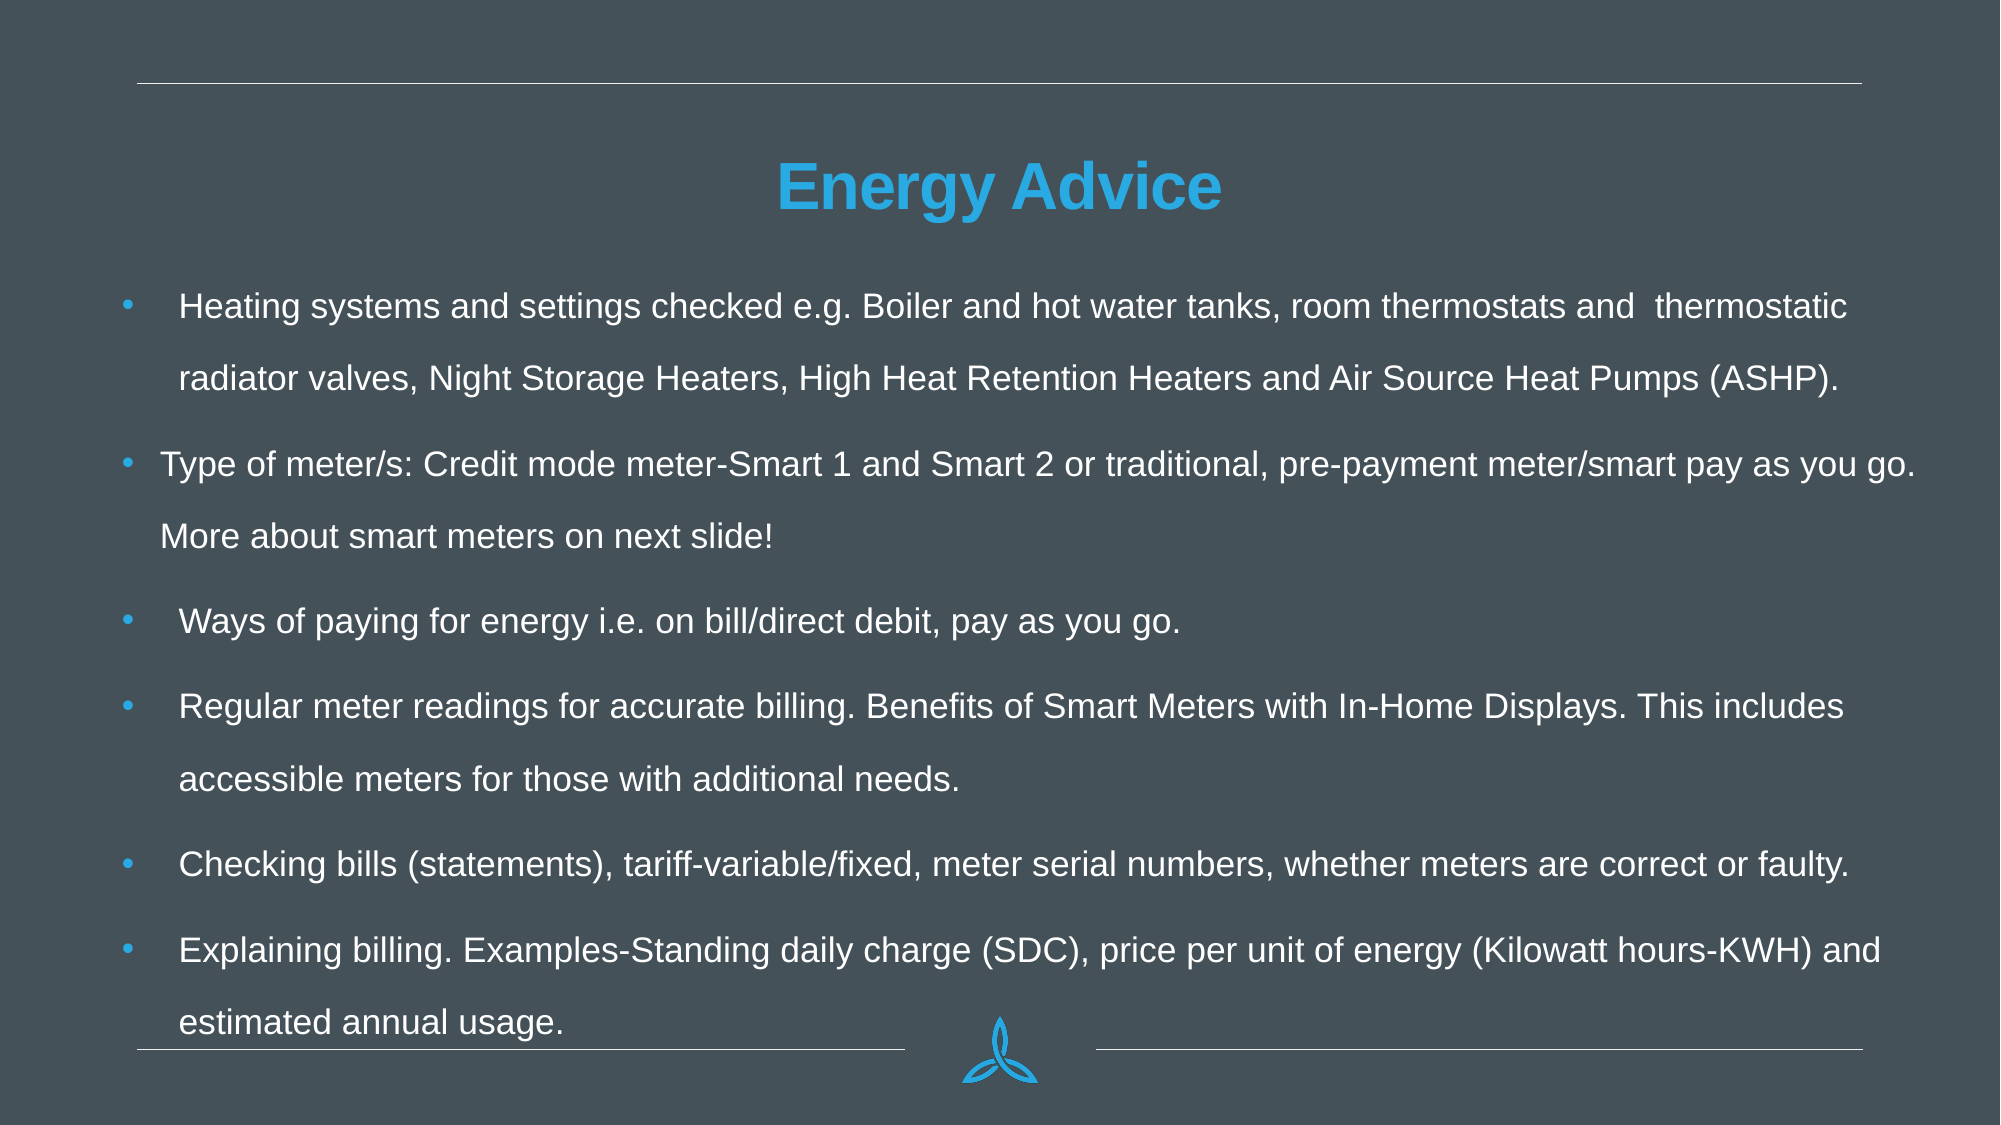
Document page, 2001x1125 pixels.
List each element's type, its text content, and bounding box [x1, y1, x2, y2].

title Energy Advice [137, 98, 1863, 204]
picture [935, 1054, 1065, 1108]
list Heating systems and settings checked e.g. Boiler and hot water tanks, room thermostats and thermostatic radiator valves, Night Storage Heaters, High Heat Retention Heaters and Air Source Heat Pumps (ASHP). Type of meter/s: Credit mode meter-Smart 1 and Smart 2 or traditional, pre-payment meter/smart pay as you go. More about smart meters on next slide! Ways of paying for energy i.e. on bill/direct debit, pay as you go. Regular meter readings for accurate billing. Benefits of Smart Meters with In-Home Displays. This includes accessible meters for those with additional needs. Checking bills (statements), tariff-variable/fixed, meter serial numbers, whether meters are correct or faulty. Explaining billing. Examples-Standing daily charge (SDC), price per unit of energy (Kilowatt hours-KWH) and estimated annual usage. [106, 204, 1943, 1054]
